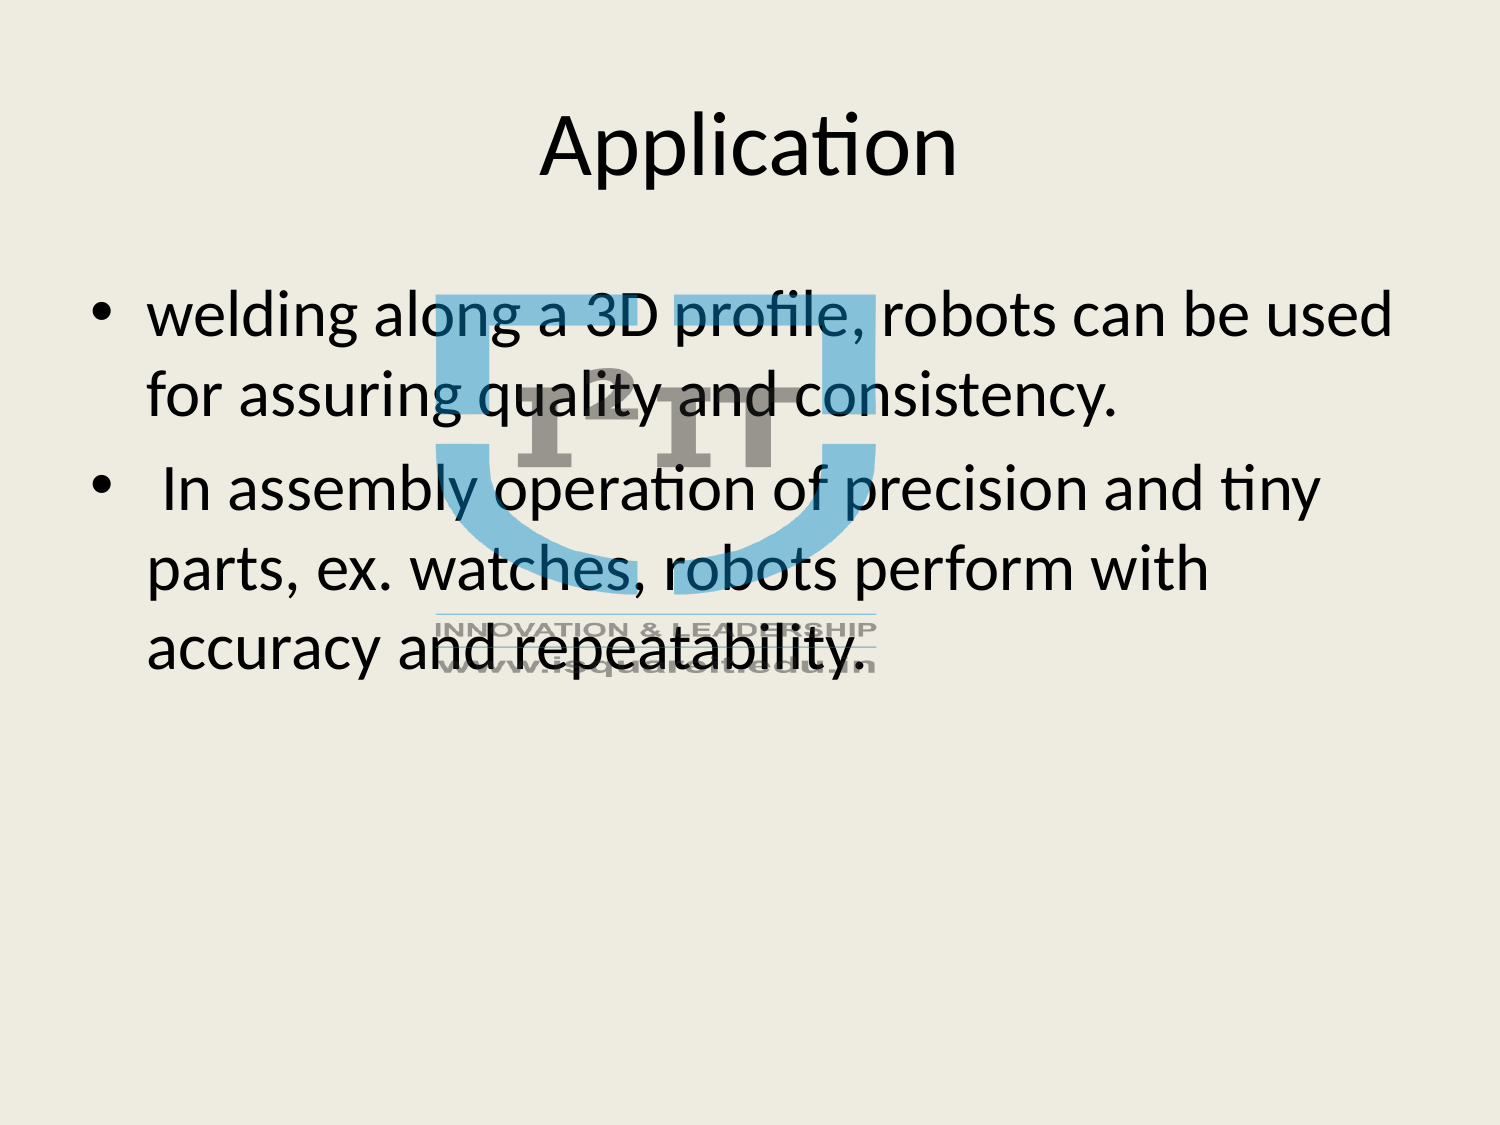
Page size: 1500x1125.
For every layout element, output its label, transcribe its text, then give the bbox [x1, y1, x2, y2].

picture [395, 278, 916, 693]
title Application [74, 44, 1426, 233]
list welding along a 3D profile, robots can be used for assuring quality and consistency. In assembly operation of precision and tiny parts, ex. watches, robots perform with accuracy and repeatability. [74, 262, 1426, 1006]
